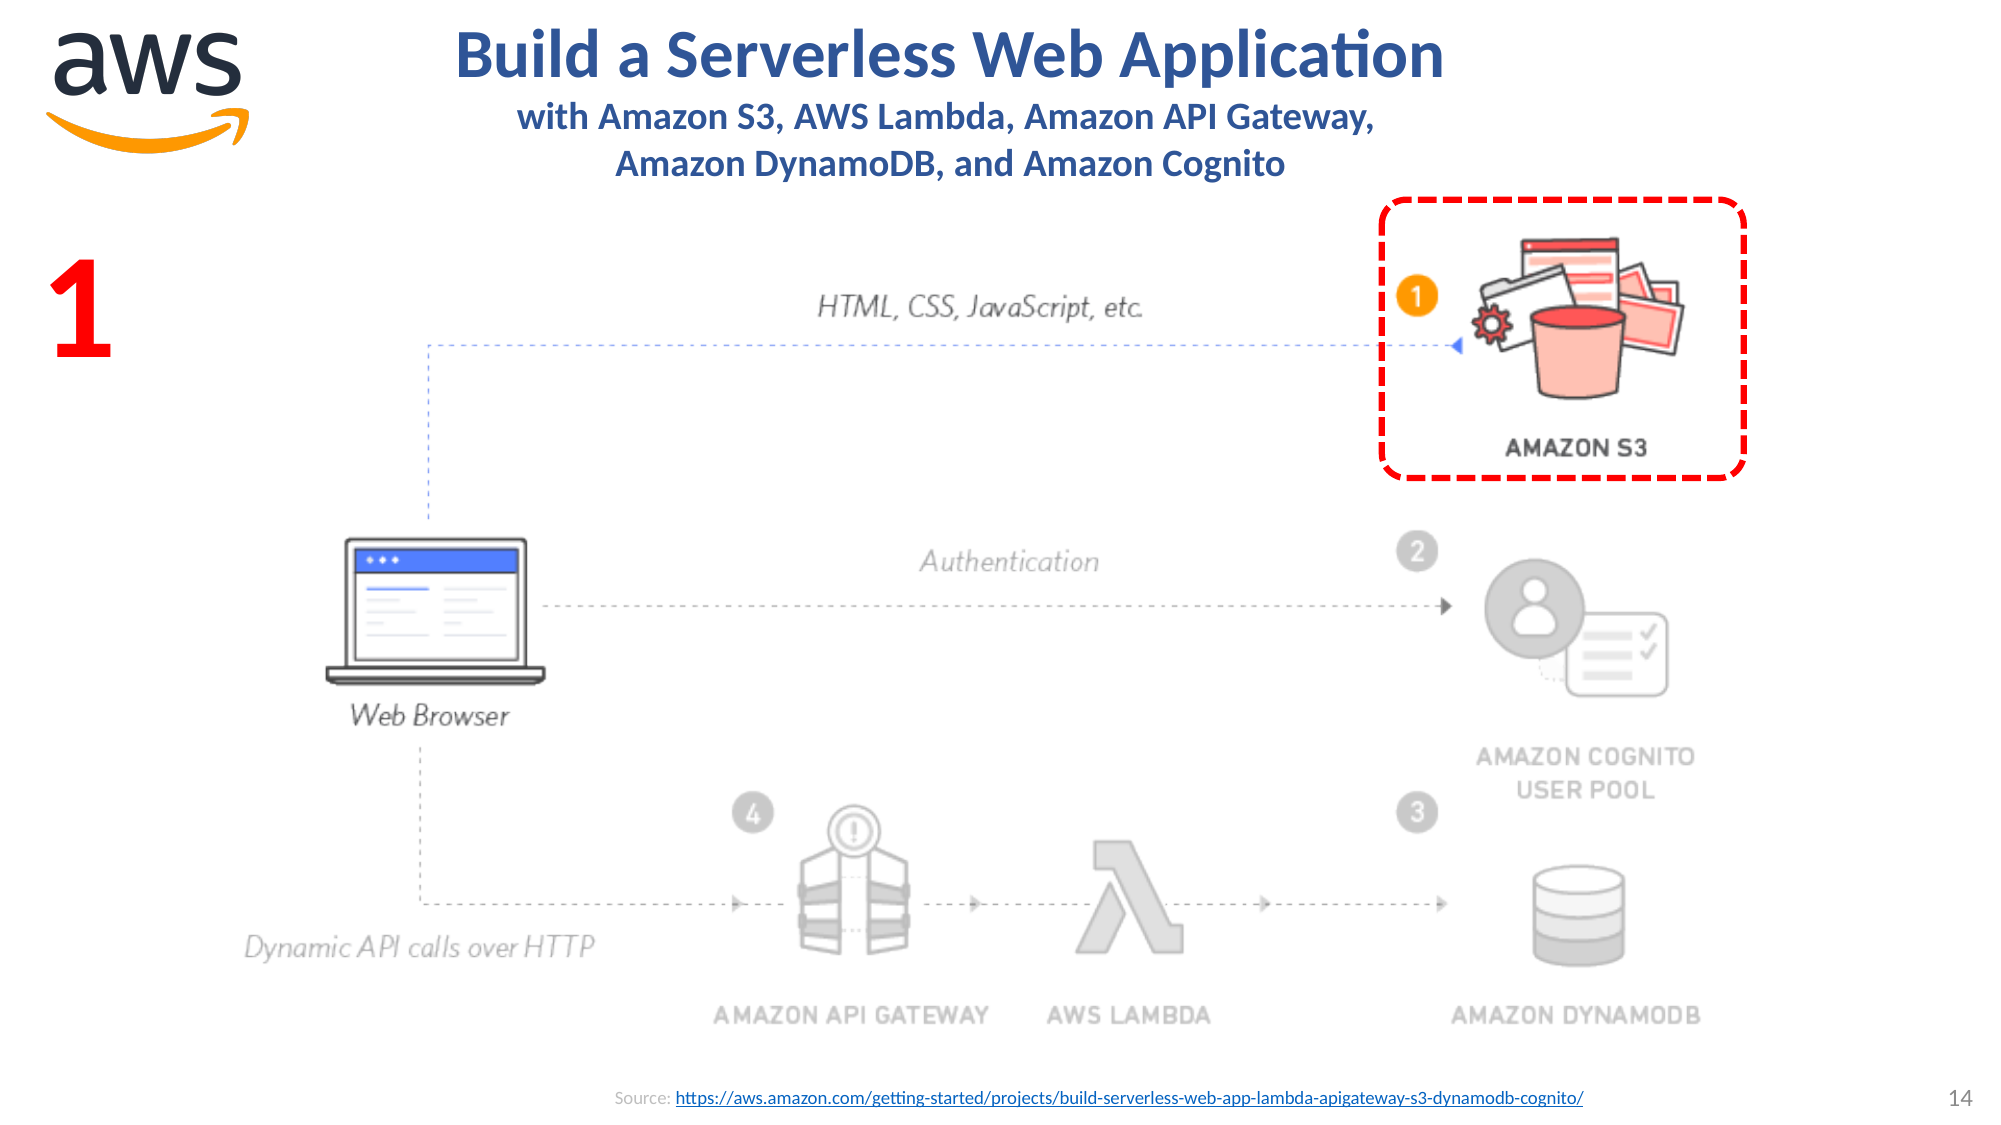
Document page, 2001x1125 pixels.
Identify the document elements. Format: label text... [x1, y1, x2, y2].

text_box 1 [25, 199, 132, 395]
text_box Source: https://aws.amazon.com/getting-started/projects/build-serverless-web-app-lambda-apigateway-s3-dynamodb-cognito/ [599, 1078, 1840, 1116]
slide_number 14 [1830, 1076, 1989, 1116]
picture [210, 199, 1772, 1057]
title Build a Serverless Web Application with Amazon S3, AWS Lambda, Amazon API Gateway, Amazon DynamoDB, and Amazon Cognito [39, 0, 1863, 193]
picture [45, 32, 250, 154]
